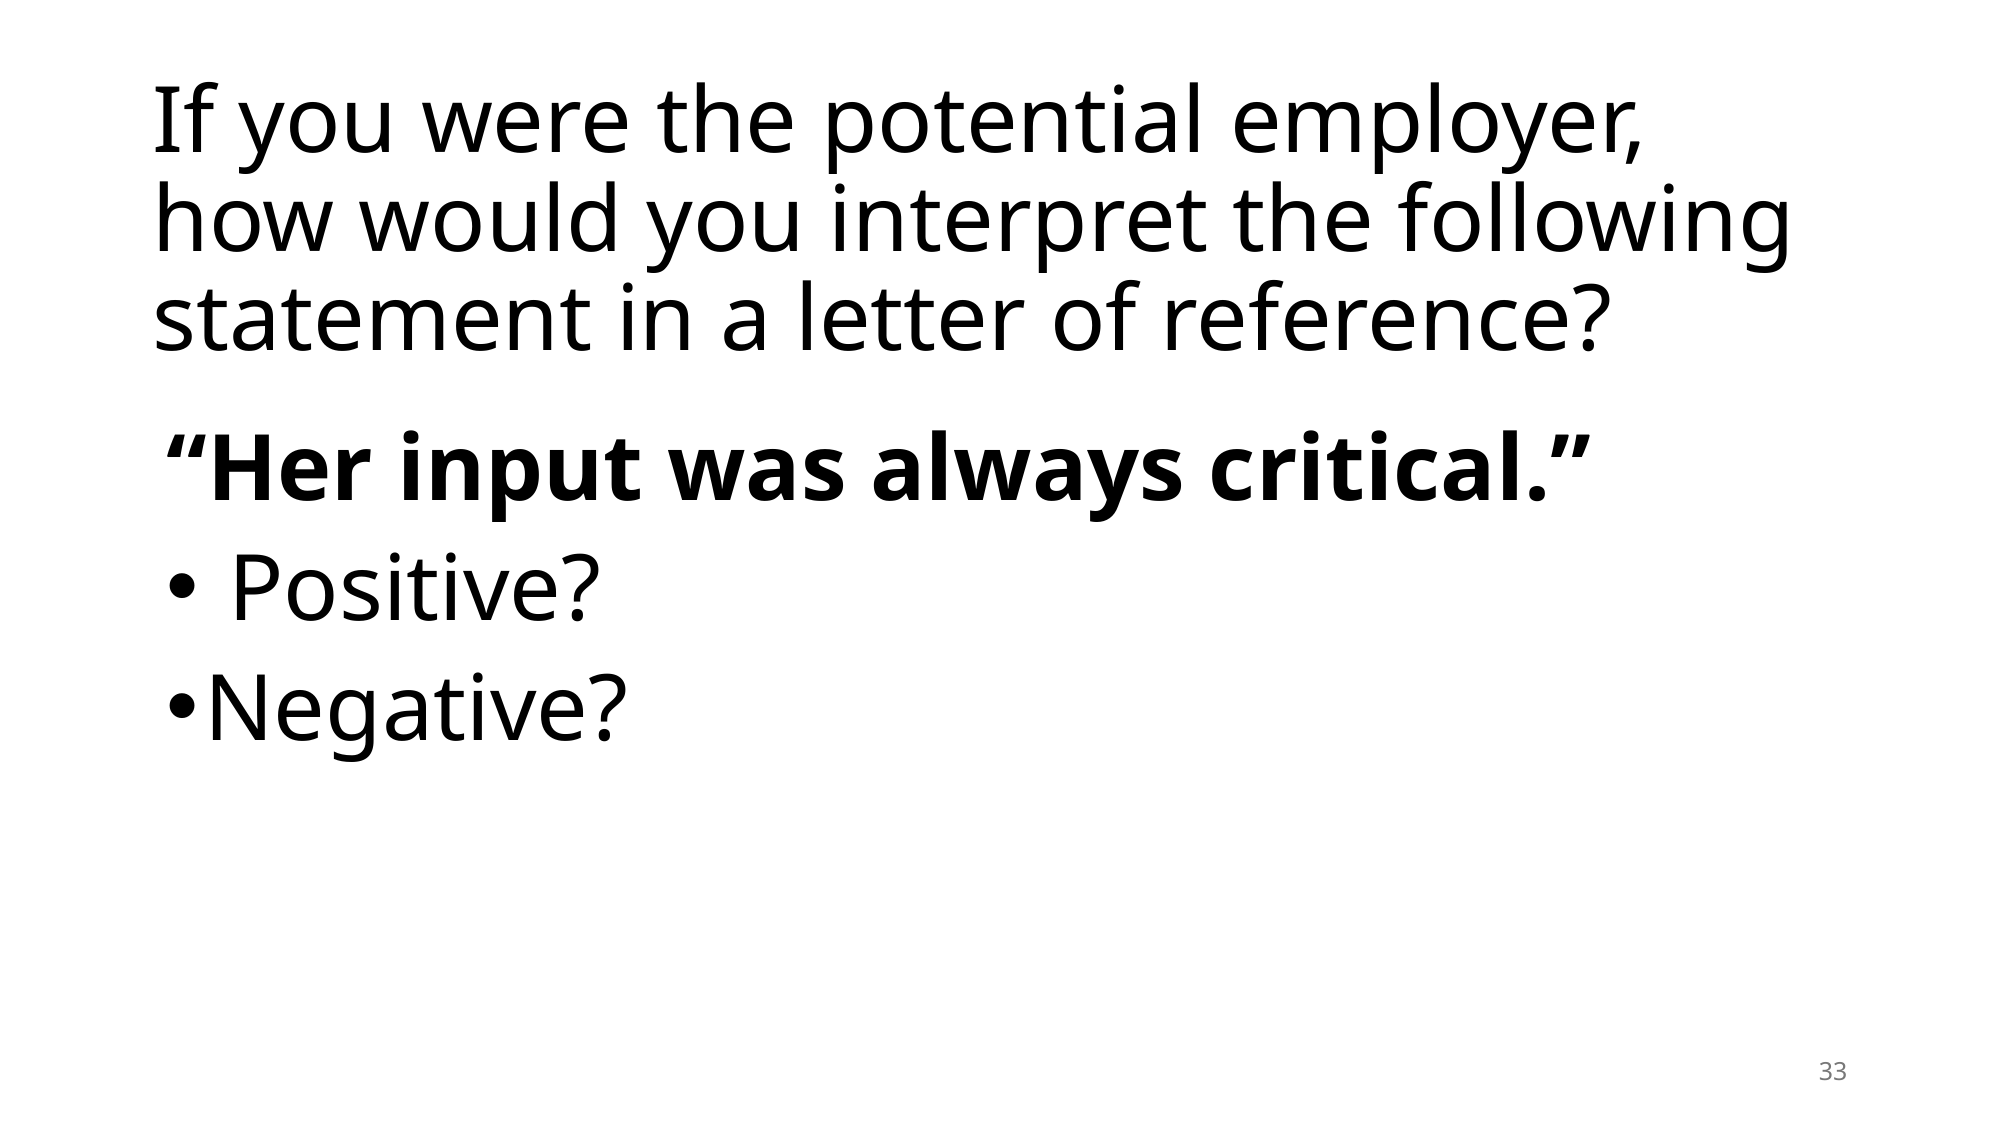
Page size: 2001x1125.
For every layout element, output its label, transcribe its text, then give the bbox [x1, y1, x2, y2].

list “Her input was always critical.” Positive? Negative? [151, 413, 1877, 1048]
title If you were the potential employer, how would you interpret the following statement in a letter of reference? [137, 59, 1863, 384]
slide_number 33 [1412, 1042, 1863, 1103]
